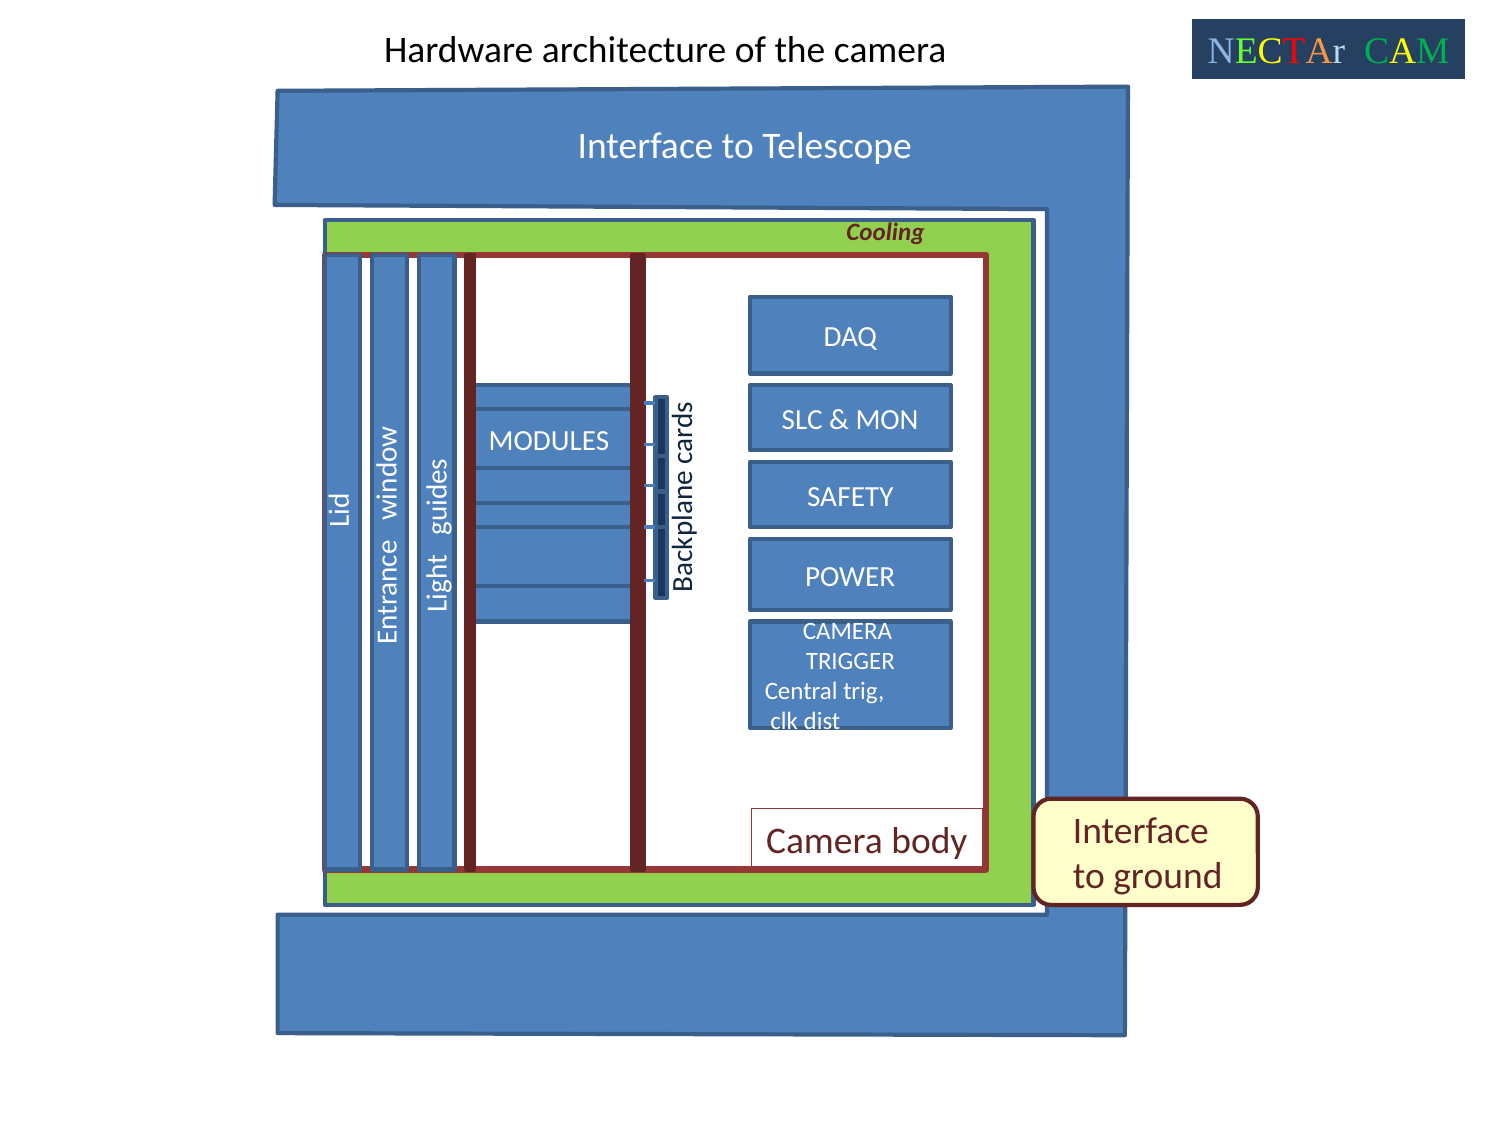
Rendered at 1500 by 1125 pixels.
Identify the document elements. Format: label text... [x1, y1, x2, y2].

text_box [323, 543, 362, 872]
text_box [646, 253, 988, 872]
text_box [417, 628, 457, 872]
text_box [630, 253, 646, 872]
text_box Lid [312, 478, 360, 543]
text_box [476, 588, 630, 624]
text_box [1031, 796, 1260, 908]
text_box [362, 253, 370, 411]
text_box Cooling [820, 208, 951, 253]
text_box [409, 628, 417, 872]
text_box [370, 253, 409, 411]
text_box Camera trigger Central trig, clk dist [748, 619, 953, 730]
text_box [457, 253, 464, 872]
text_box power [748, 537, 953, 612]
text_box slc & mon [748, 383, 953, 452]
text_box [476, 624, 630, 872]
text_box [476, 253, 630, 383]
text_box [275, 906, 1128, 1038]
text_box Light guides [410, 443, 460, 628]
text_box [464, 253, 476, 872]
text_box [476, 501, 630, 525]
text_box Interface to ground [1058, 798, 1238, 904]
text_box [362, 660, 370, 872]
text_box [323, 218, 1036, 907]
text_box safety [748, 460, 953, 529]
text_box Hardware architecture of the camera [369, 17, 962, 78]
text_box Interface to Telescope [562, 113, 928, 174]
text_box Entrance window [360, 411, 410, 660]
text_box [476, 525, 630, 588]
text_box [417, 253, 457, 443]
text_box daq [748, 295, 953, 376]
text_box NECTAr CAM [1194, 19, 1463, 79]
text_box [272, 84, 1131, 797]
text_box [476, 383, 630, 407]
text_box modules [476, 407, 630, 470]
text_box [370, 660, 409, 872]
text_box Camera body [751, 808, 983, 869]
text_box [476, 470, 630, 501]
text_box [409, 253, 417, 443]
text_box [323, 253, 362, 478]
text_box Backplane cards [655, 386, 706, 607]
